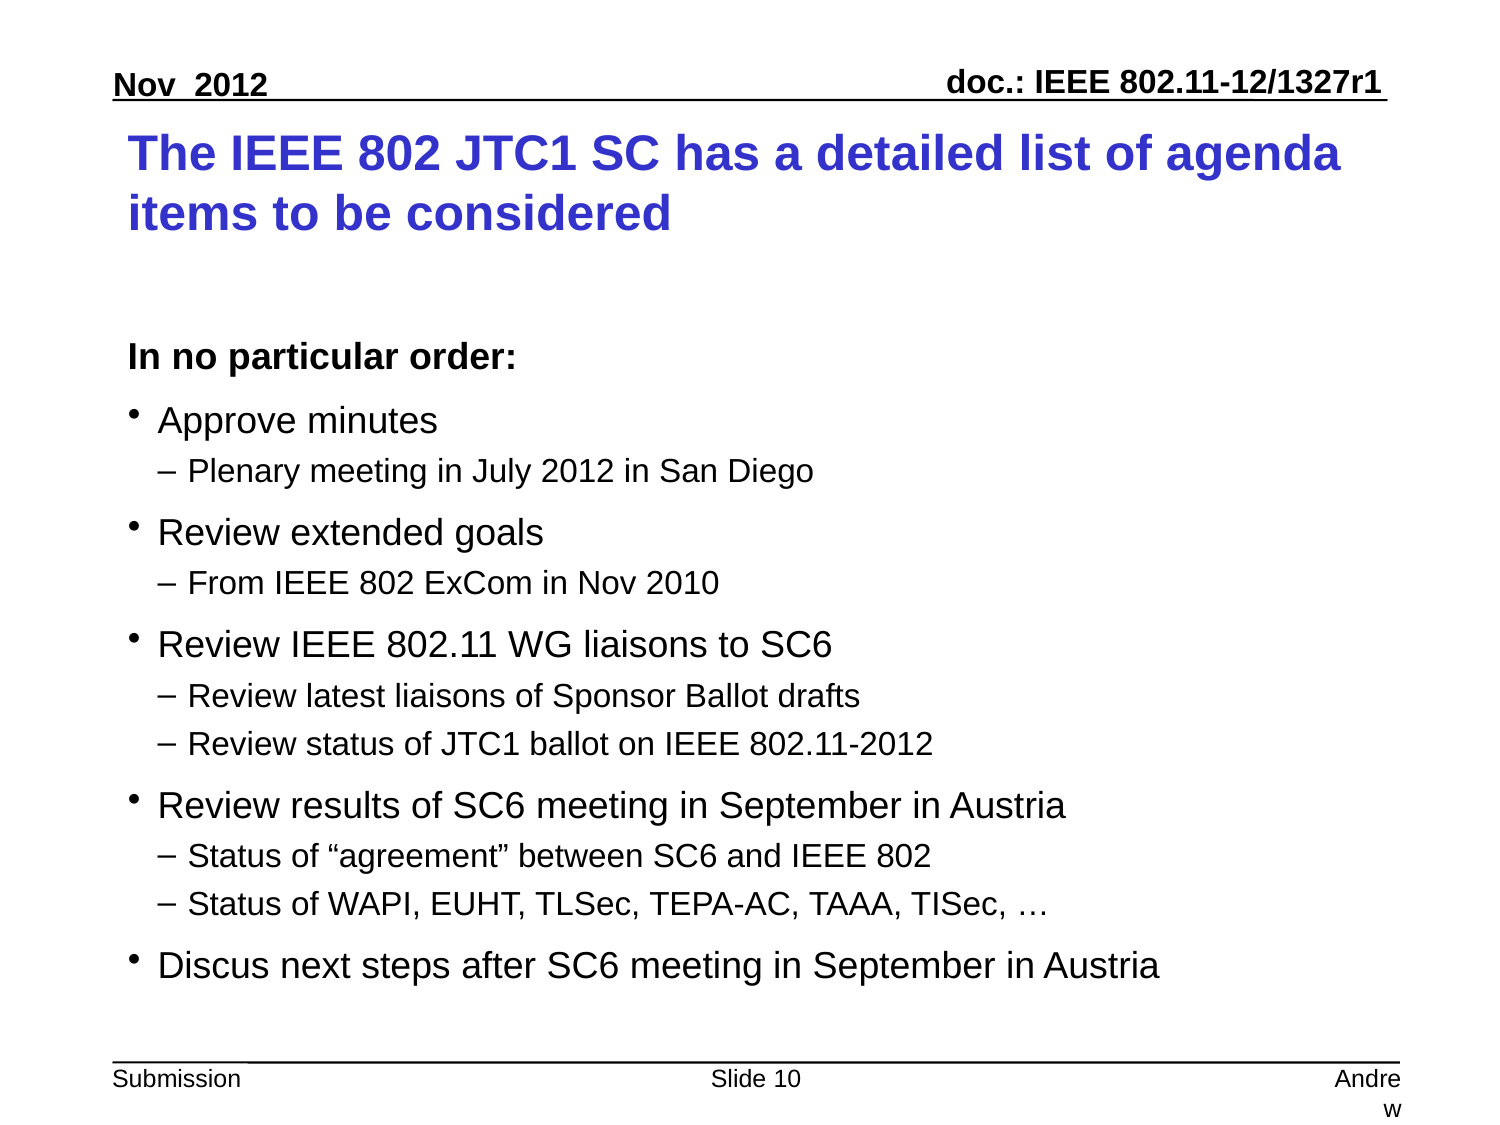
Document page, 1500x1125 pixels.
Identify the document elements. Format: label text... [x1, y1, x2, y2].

footer Andrew Myles, Cisco [1320, 1061, 1402, 1093]
list In no particular order: Approve minutes Plenary meeting in July 2012 in San Diego Review extended goals From IEEE 802 ExCom in Nov 2010 Review IEEE 802.11 WG liaisons to SC6 Review latest liaisons of Sponsor Ballot drafts Review status of JTC1 ballot on IEEE 802.11-2012 Review results of SC6 meeting in September in Austria Status of “agreement” between SC6 and IEEE 802 Status of WAPI, EUHT, TLSec, TEPA-AC, TAAA, TISec, … Discus next steps after SC6 meeting in September in Austria [112, 324, 1388, 1000]
slide_number Slide 10 [709, 1061, 803, 1093]
title The IEEE 802 JTC1 SC has a detailed list of agenda items to be considered [112, 112, 1388, 288]
